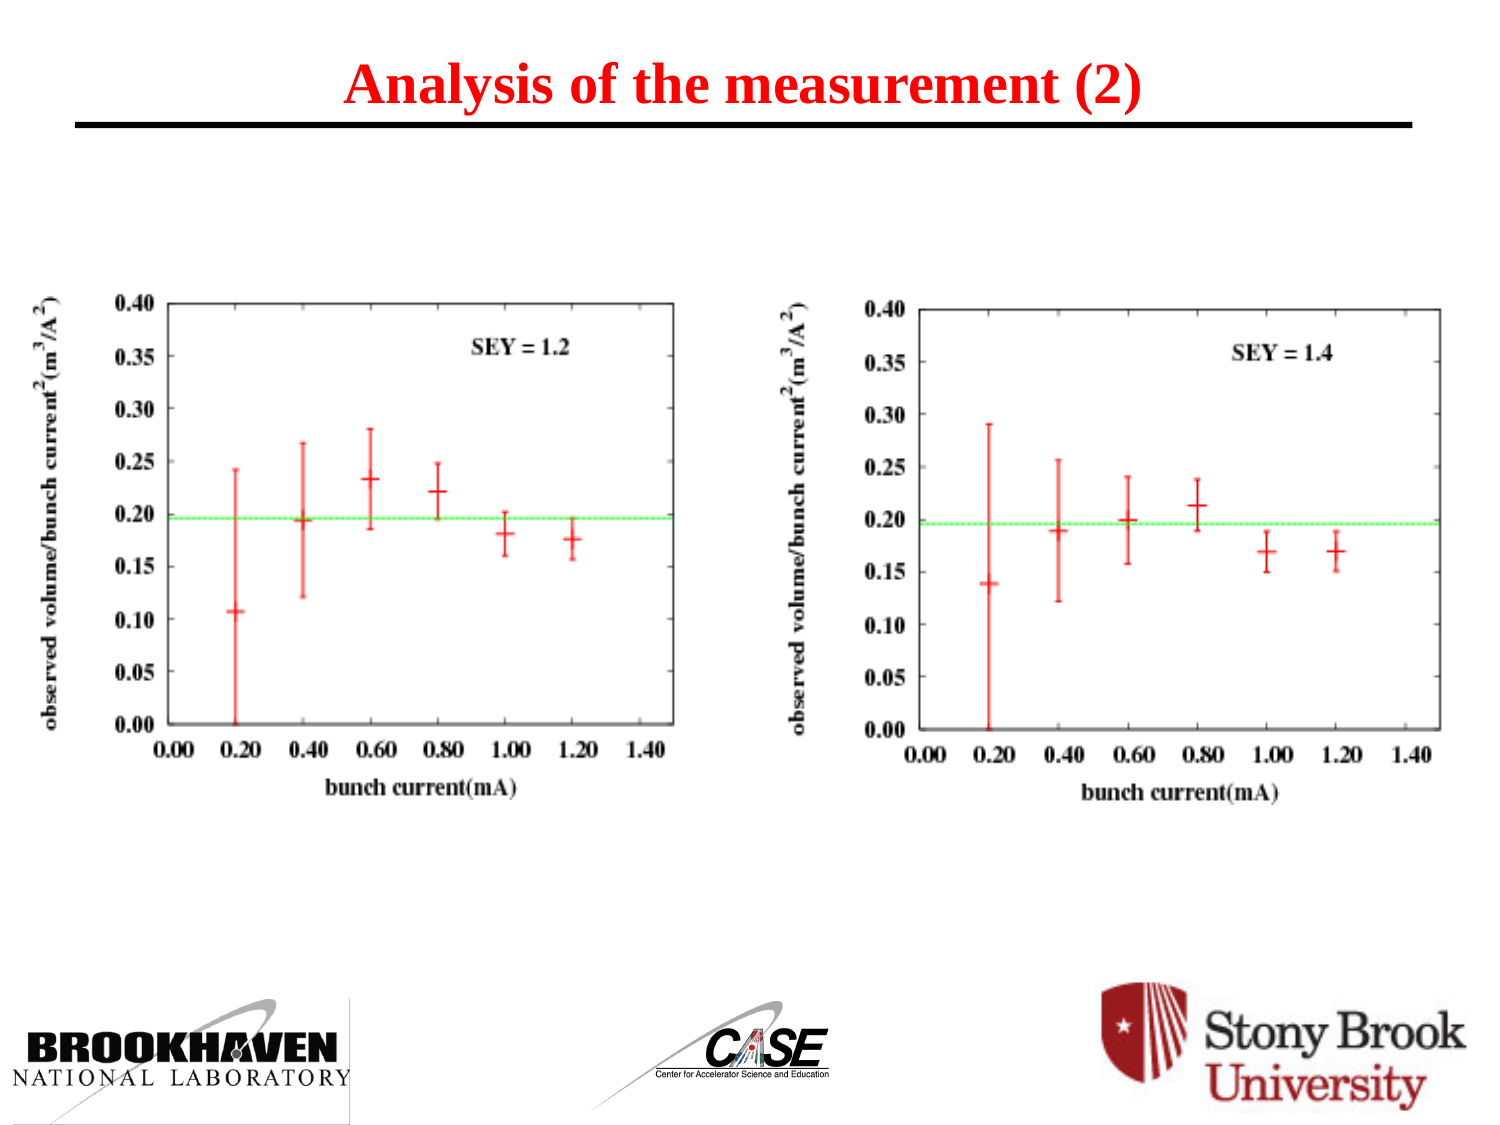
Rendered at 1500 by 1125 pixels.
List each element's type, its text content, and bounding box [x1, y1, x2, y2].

picture [13, 999, 350, 1125]
picture [771, 279, 1481, 806]
picture [1100, 981, 1469, 1113]
text_box Analysis of the measurement (2) [74, 37, 1413, 113]
picture [24, 274, 713, 800]
picture [581, 999, 863, 1125]
